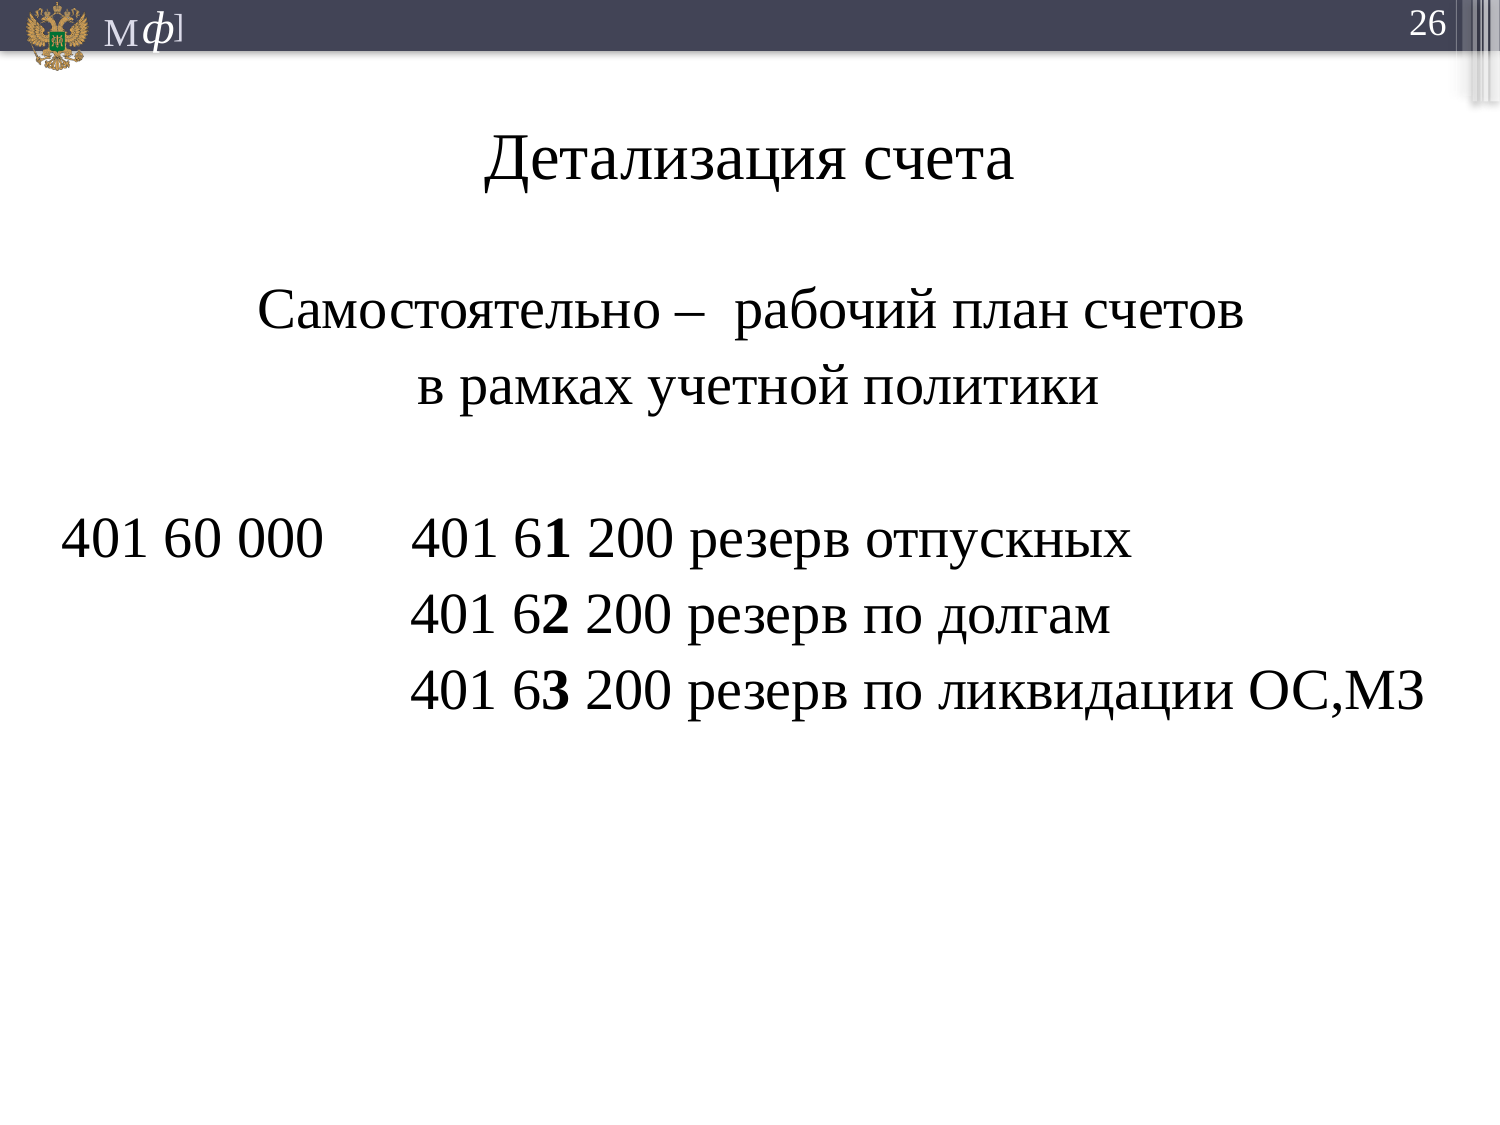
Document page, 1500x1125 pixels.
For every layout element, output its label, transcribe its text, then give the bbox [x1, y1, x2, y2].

picture [25, 1, 89, 71]
title Детализация счета [75, 65, 1425, 241]
list Самостоятельно – рабочий план счетов в рамках учетной политики 401 60 000 401 61 200 резерв отпускных 401 62 200 резерв по долгам 401 63 200 резерв по ликвидации ОС,МЗ [0, 262, 1500, 1005]
